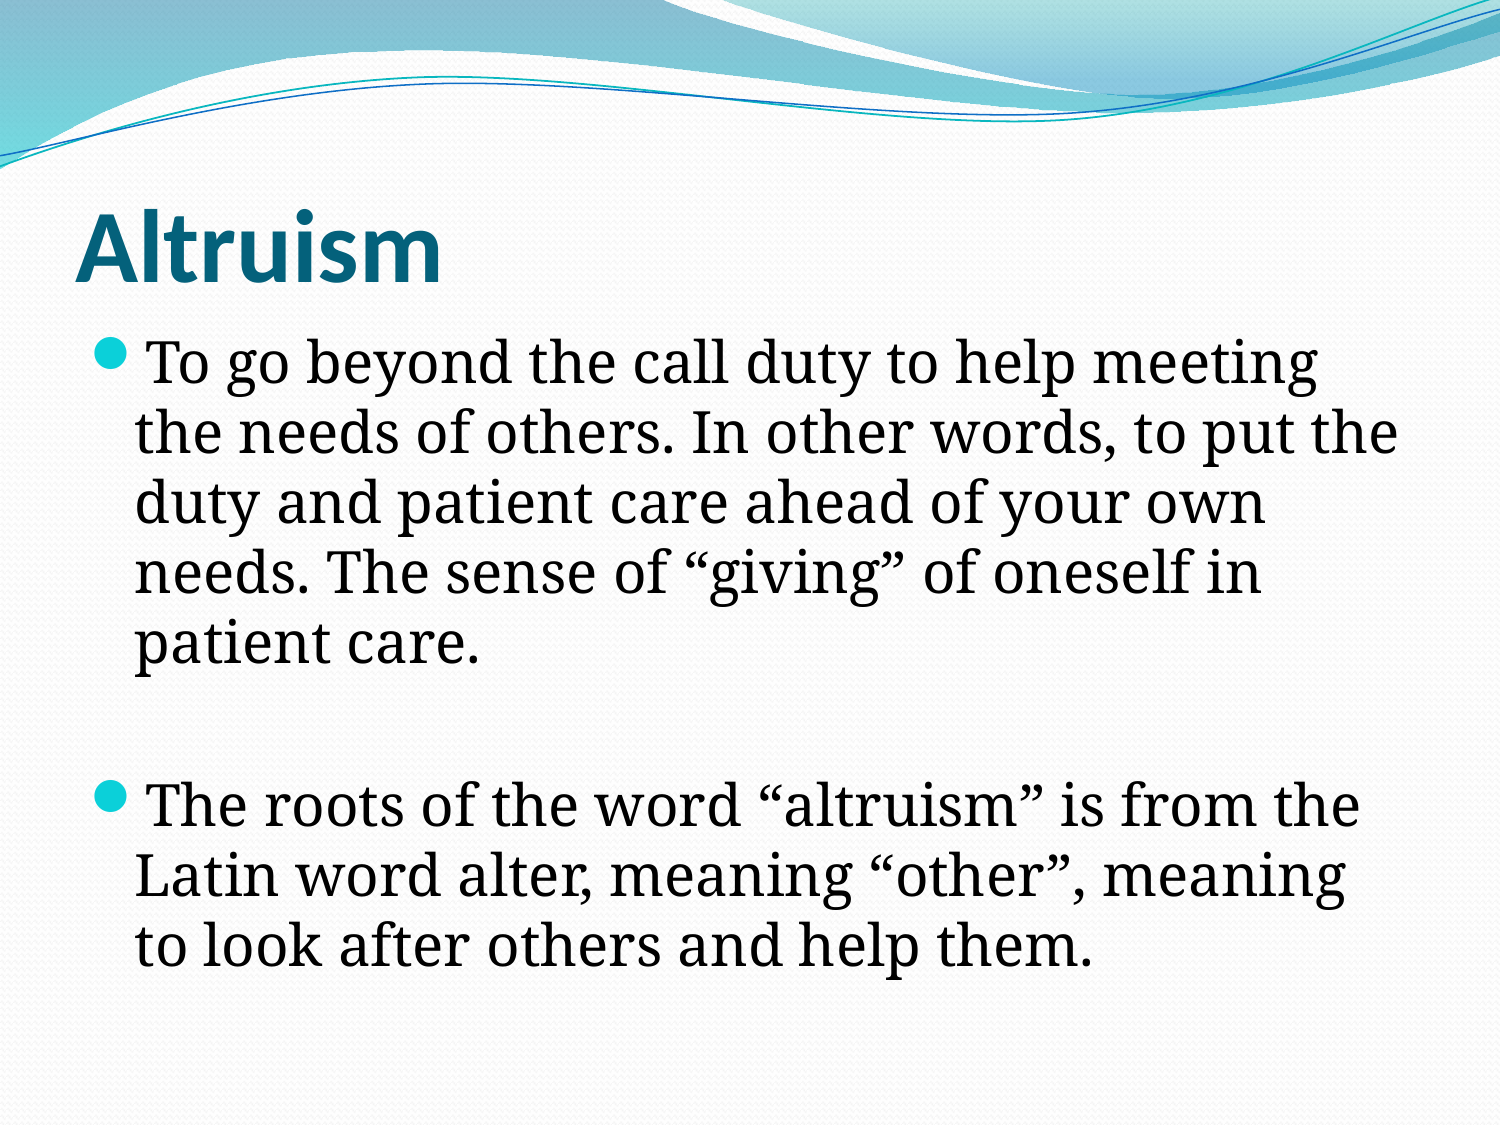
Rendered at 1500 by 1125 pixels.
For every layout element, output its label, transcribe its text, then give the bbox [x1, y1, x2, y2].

list To go beyond the call duty to help meeting the needs of others. In other words, to put the duty and patient care ahead of your own needs. The sense of “giving” of oneself in patient care. The roots of the word “altruism” is from the Latin word alter, meaning “other”, meaning to look after others and help them. [75, 317, 1425, 1038]
title Altruism [75, 115, 1425, 303]
